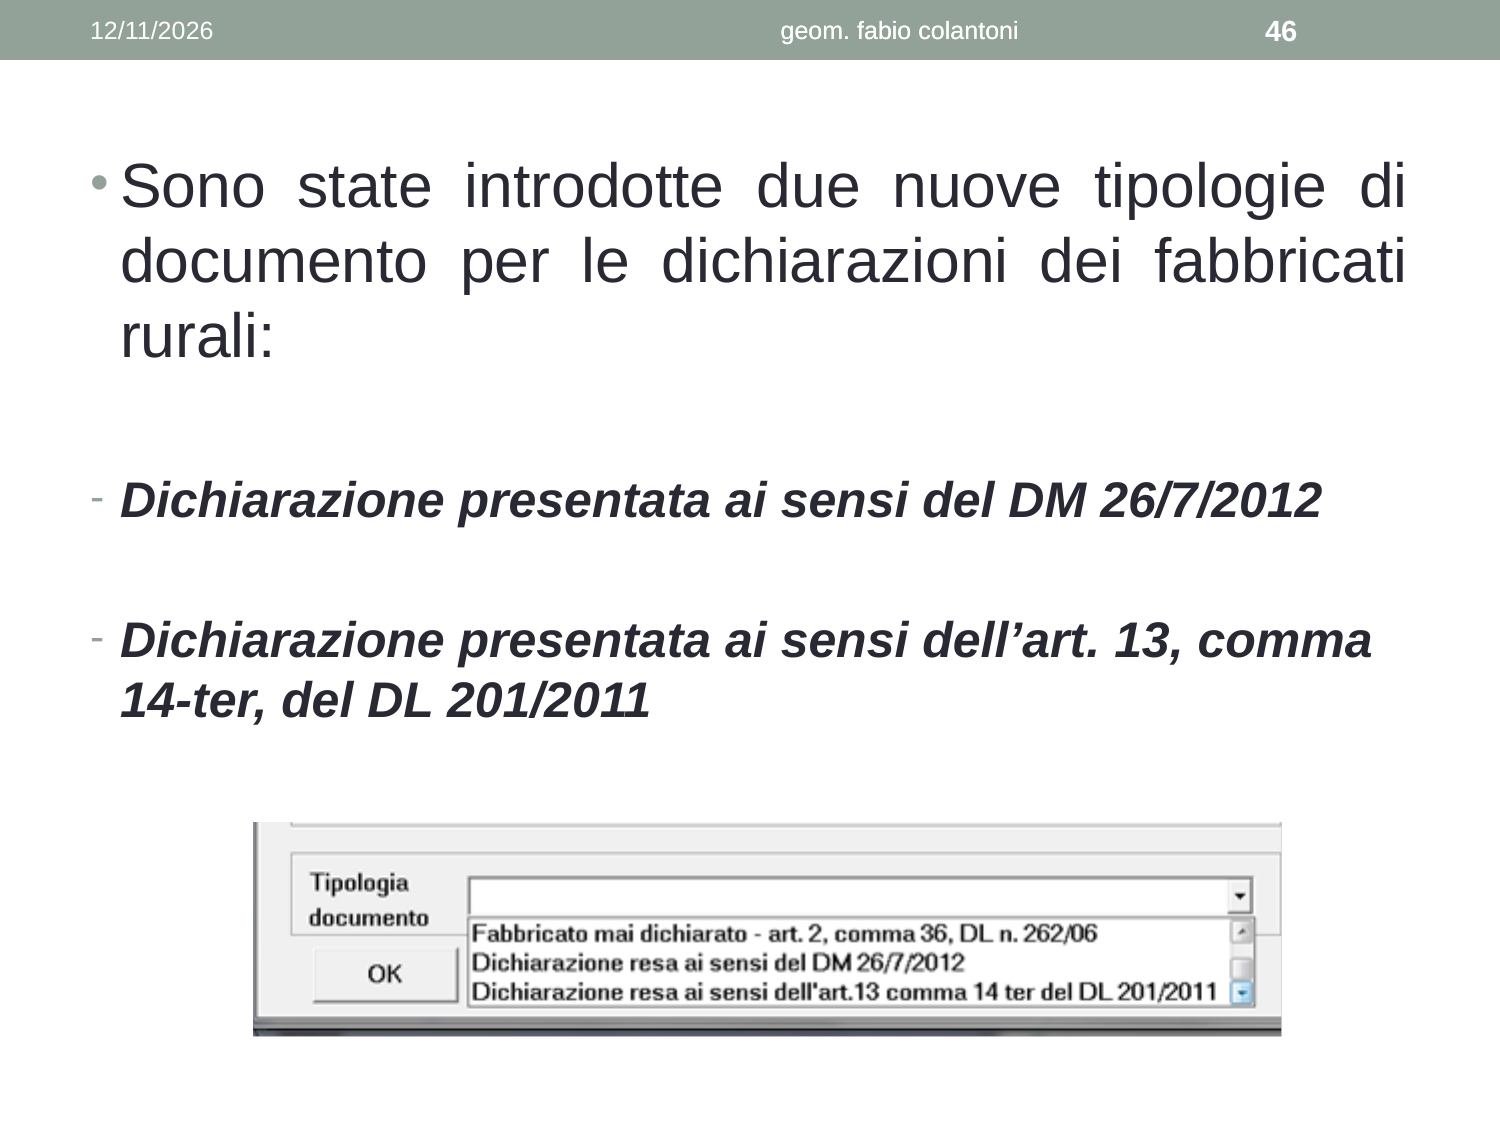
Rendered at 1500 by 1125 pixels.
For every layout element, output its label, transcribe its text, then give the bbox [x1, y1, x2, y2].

list Sono state introdotte due nuove tipologie di documento per le dichiarazioni dei fabbricati rurali: Dichiarazione presentata ai sensi del DM 26/7/2012 Dichiarazione presentata ai sensi dell’art. 13, comma 14-ter, del DL 201/2011 [74, 136, 1426, 1063]
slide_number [75, 3, 550, 57]
text_box geom. fabio colantoni [562, 3, 1238, 57]
picture [253, 822, 1284, 1039]
slide_number 46 [1250, 3, 1425, 57]
